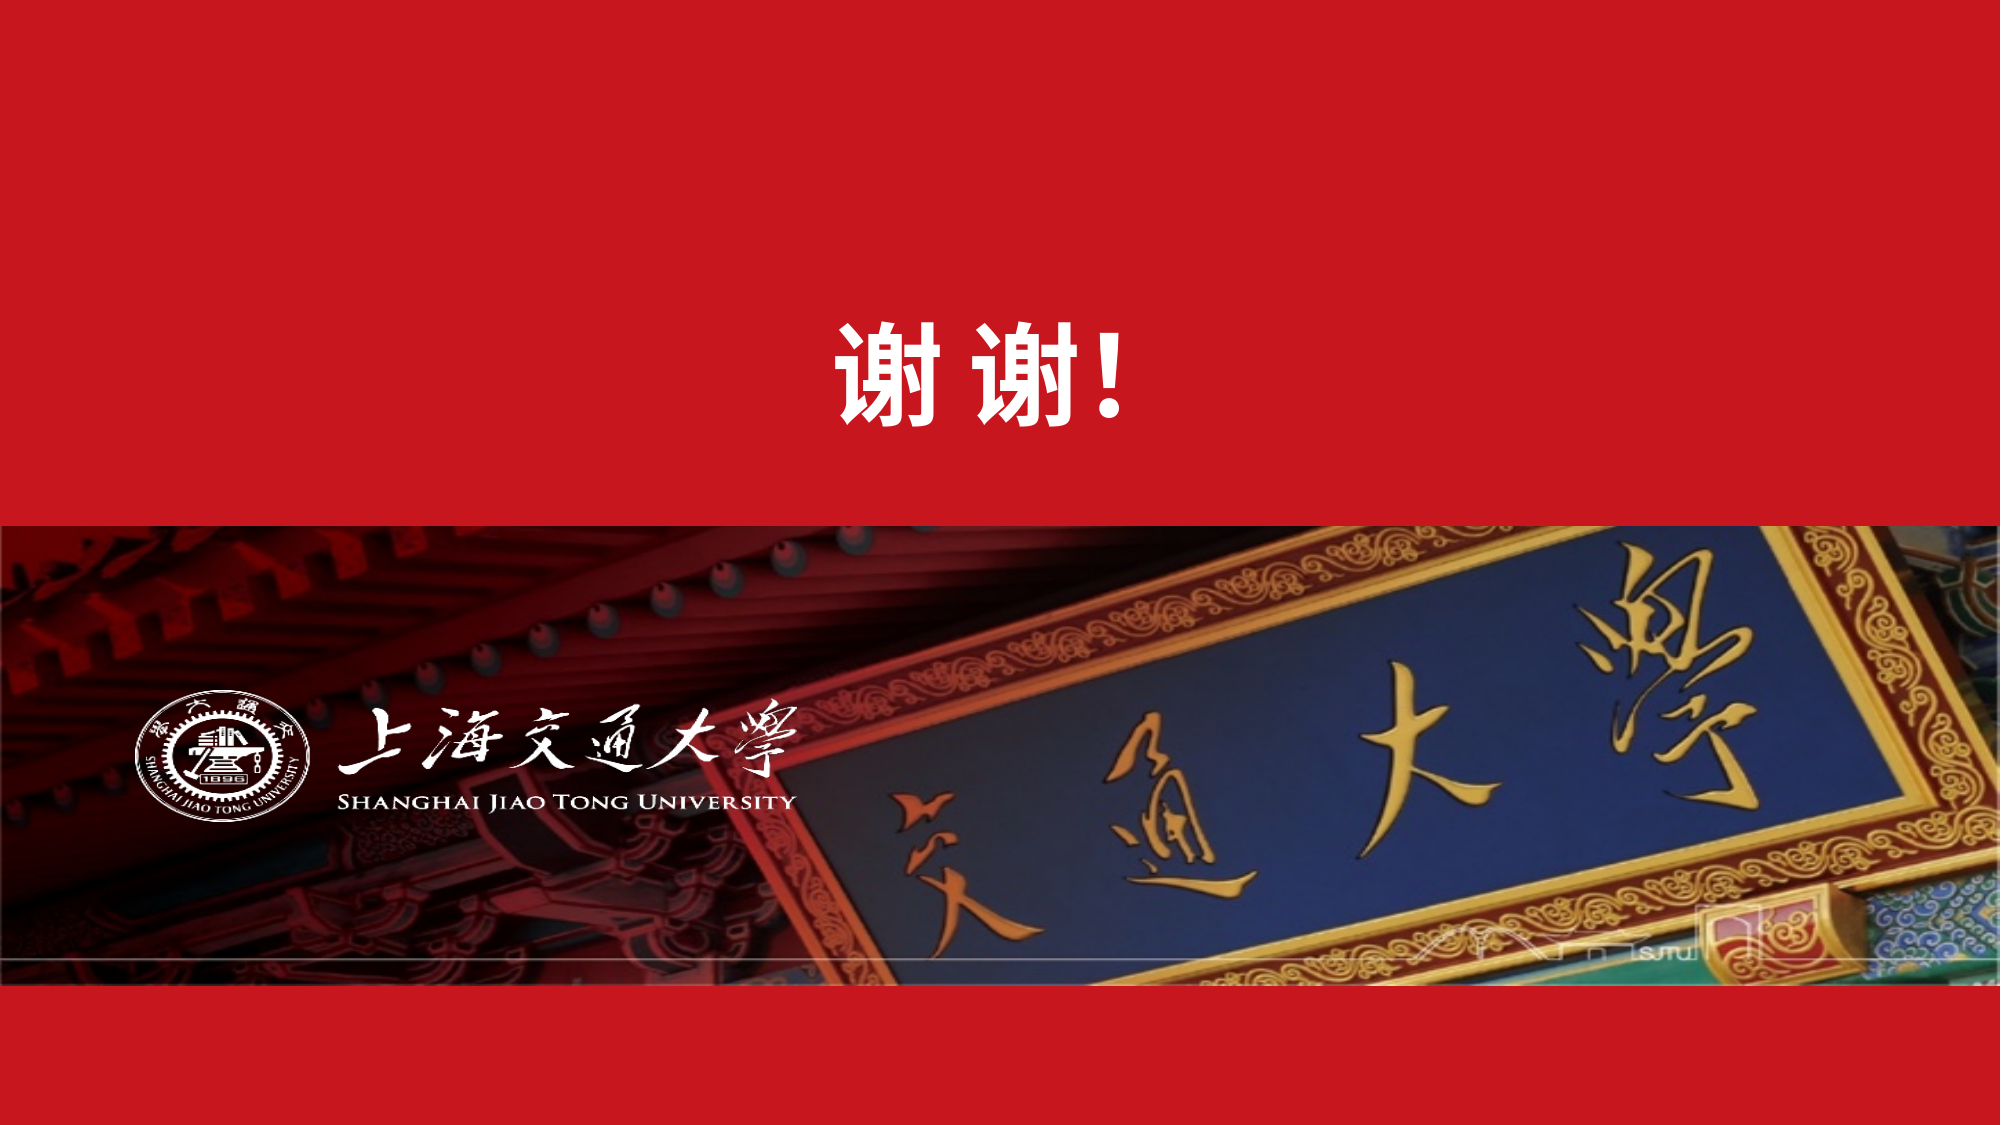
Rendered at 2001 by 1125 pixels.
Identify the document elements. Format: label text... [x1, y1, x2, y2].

picture [0, 526, 2000, 986]
text_box 谢 谢！ [816, 297, 1210, 448]
